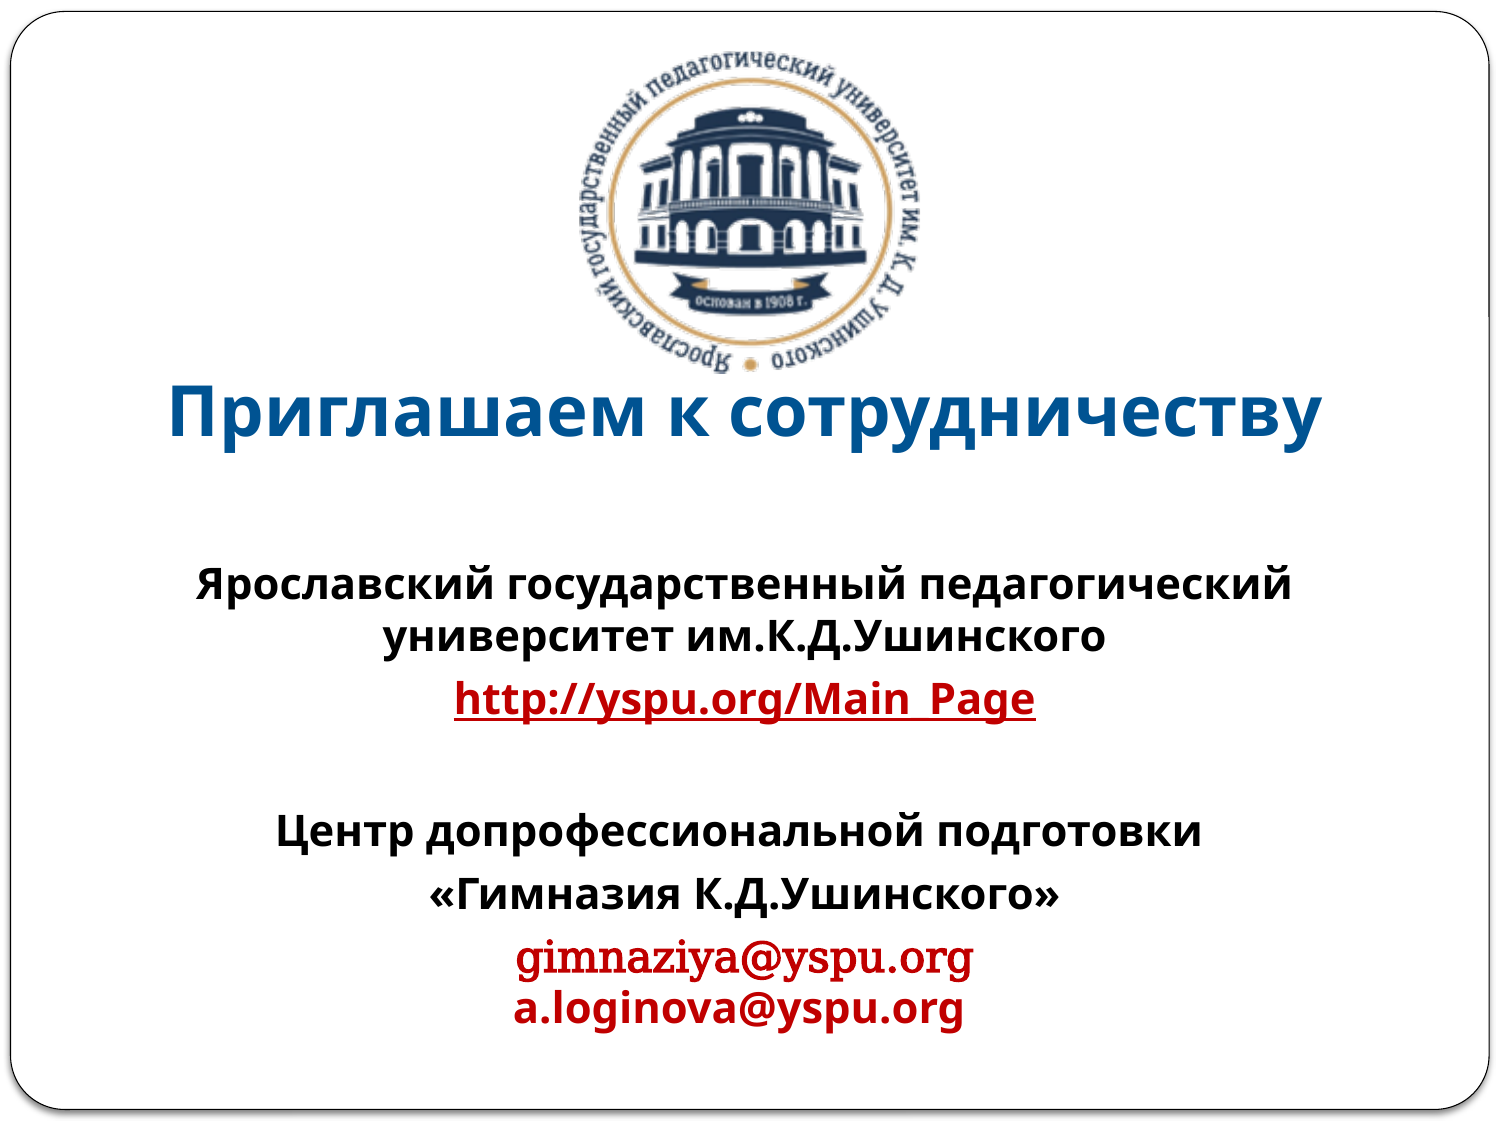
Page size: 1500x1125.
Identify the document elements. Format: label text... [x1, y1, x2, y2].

picture [578, 49, 922, 374]
list Приглашаем к сотрудничеству Ярославский государственный педагогический университет им.К.Д.Ушинского http://yspu.org/Main_Page Центр допрофессиональной подготовки «Гимназия К.Д.Ушинского» gimnaziya@yspu.org a.loginova@yspu.org [64, 290, 1425, 1047]
